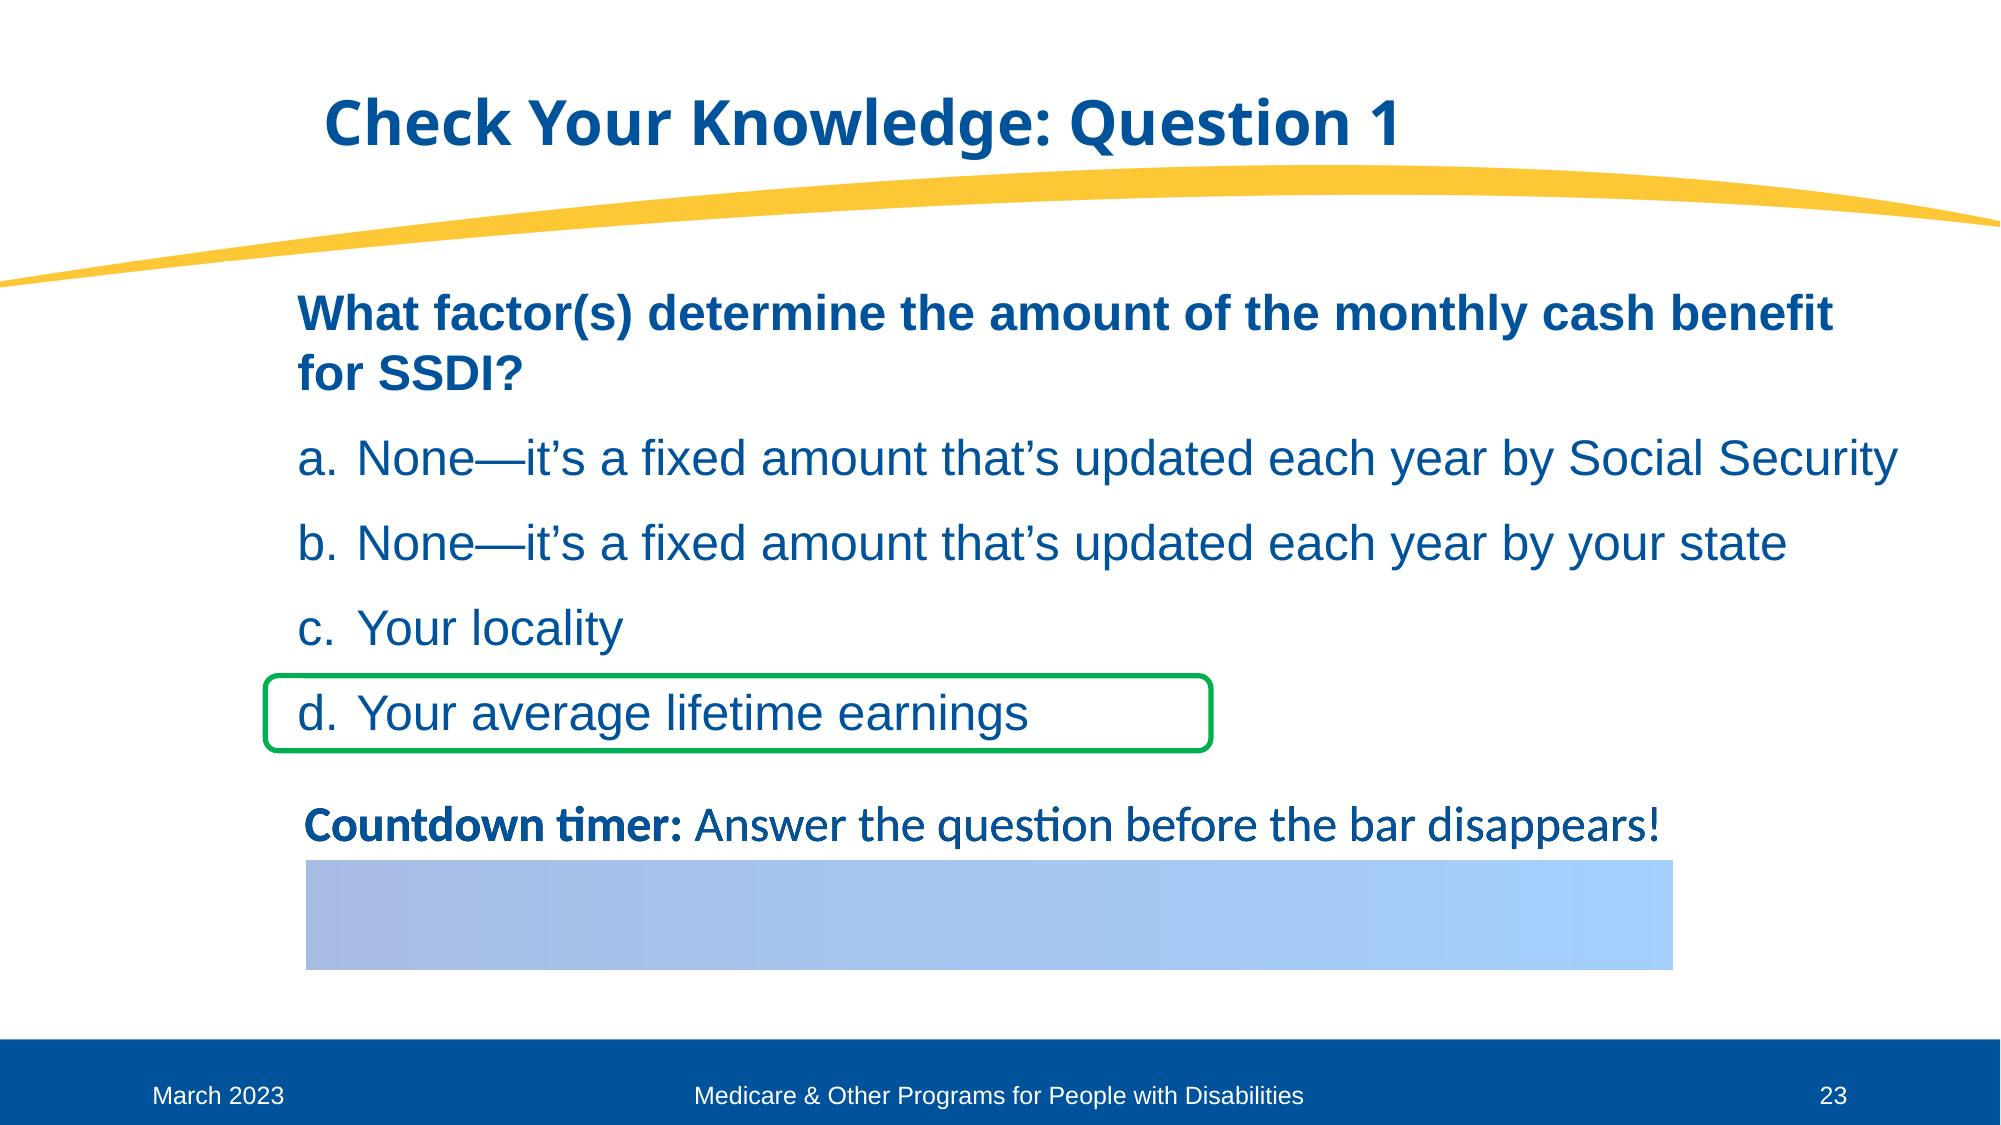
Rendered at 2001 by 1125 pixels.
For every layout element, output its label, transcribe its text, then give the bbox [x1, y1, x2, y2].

picture [0, 0, 2001, 1125]
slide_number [137, 1065, 588, 1125]
text_box [264, 674, 1212, 752]
list What factor(s) determine the amount of the monthly cash benefit for SSDI? None—it’s a fixed amount that’s updated each year by Social Security None—it’s a fixed amount that’s updated each year by your state Your locality Your average lifetime earnings [282, 272, 1920, 898]
title Check Your Knowledge: Question 1 [308, 66, 1694, 185]
footer Medicare & Other Programs for People with Disabilities [662, 1065, 1338, 1125]
slide_number 23 [1412, 1065, 1863, 1125]
